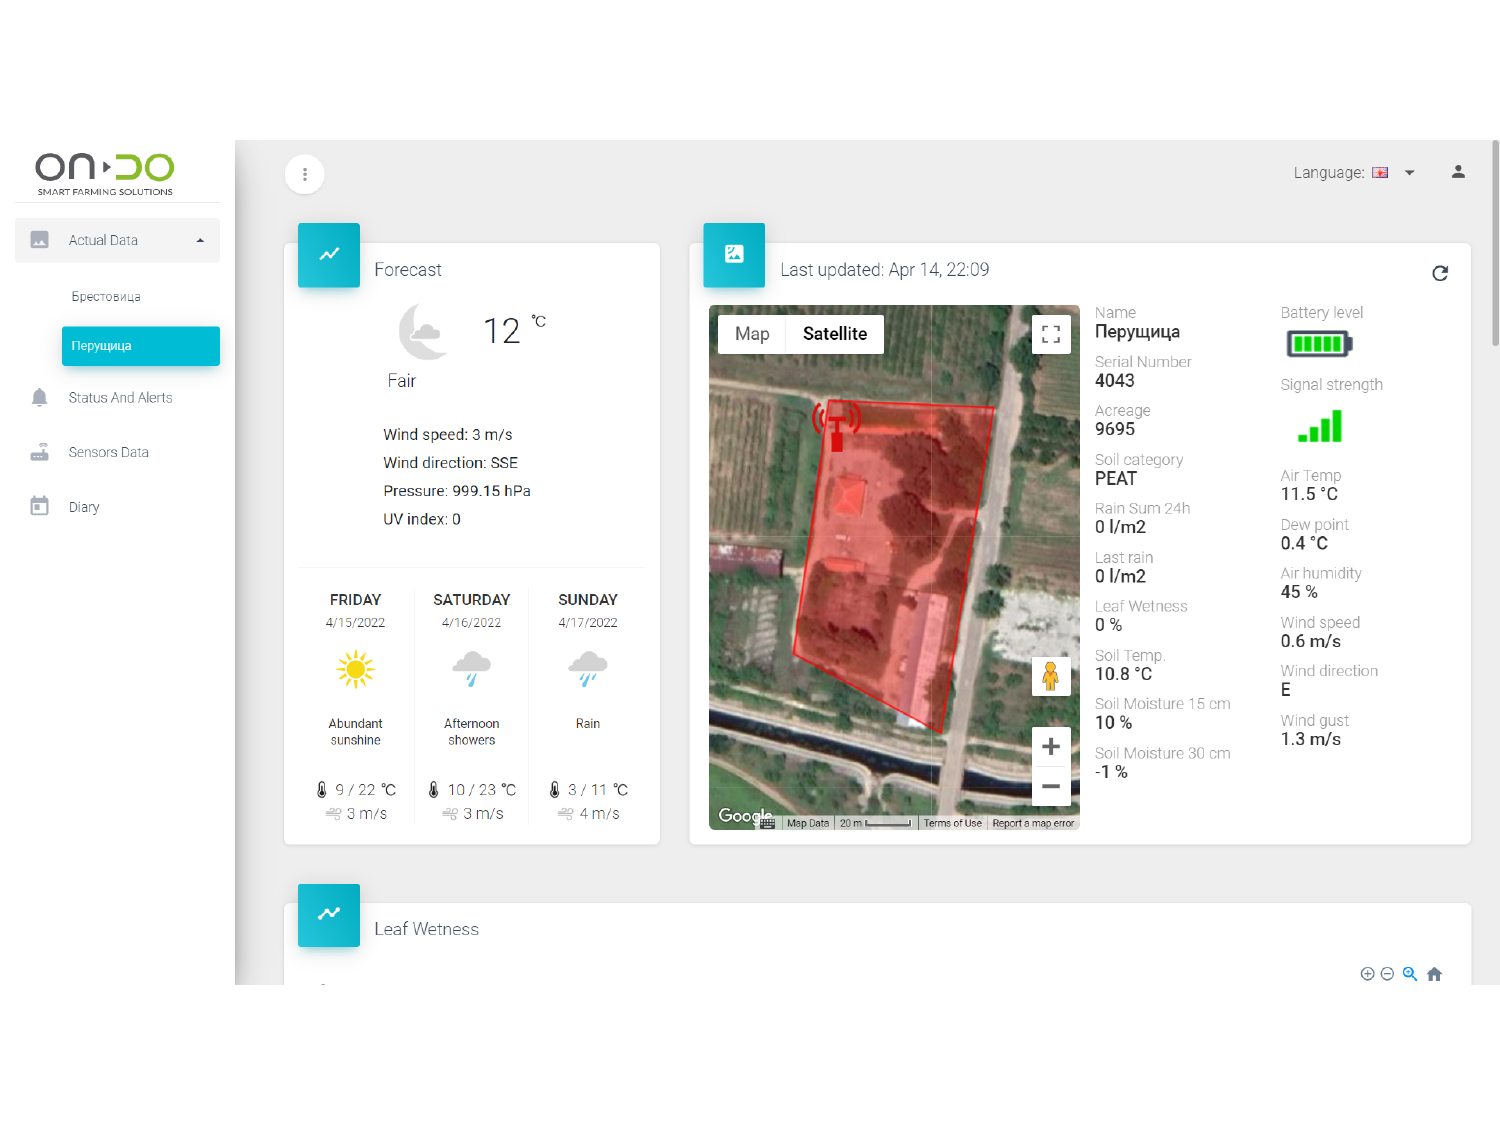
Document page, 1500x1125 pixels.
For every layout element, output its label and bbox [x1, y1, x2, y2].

picture [0, 140, 1500, 985]
